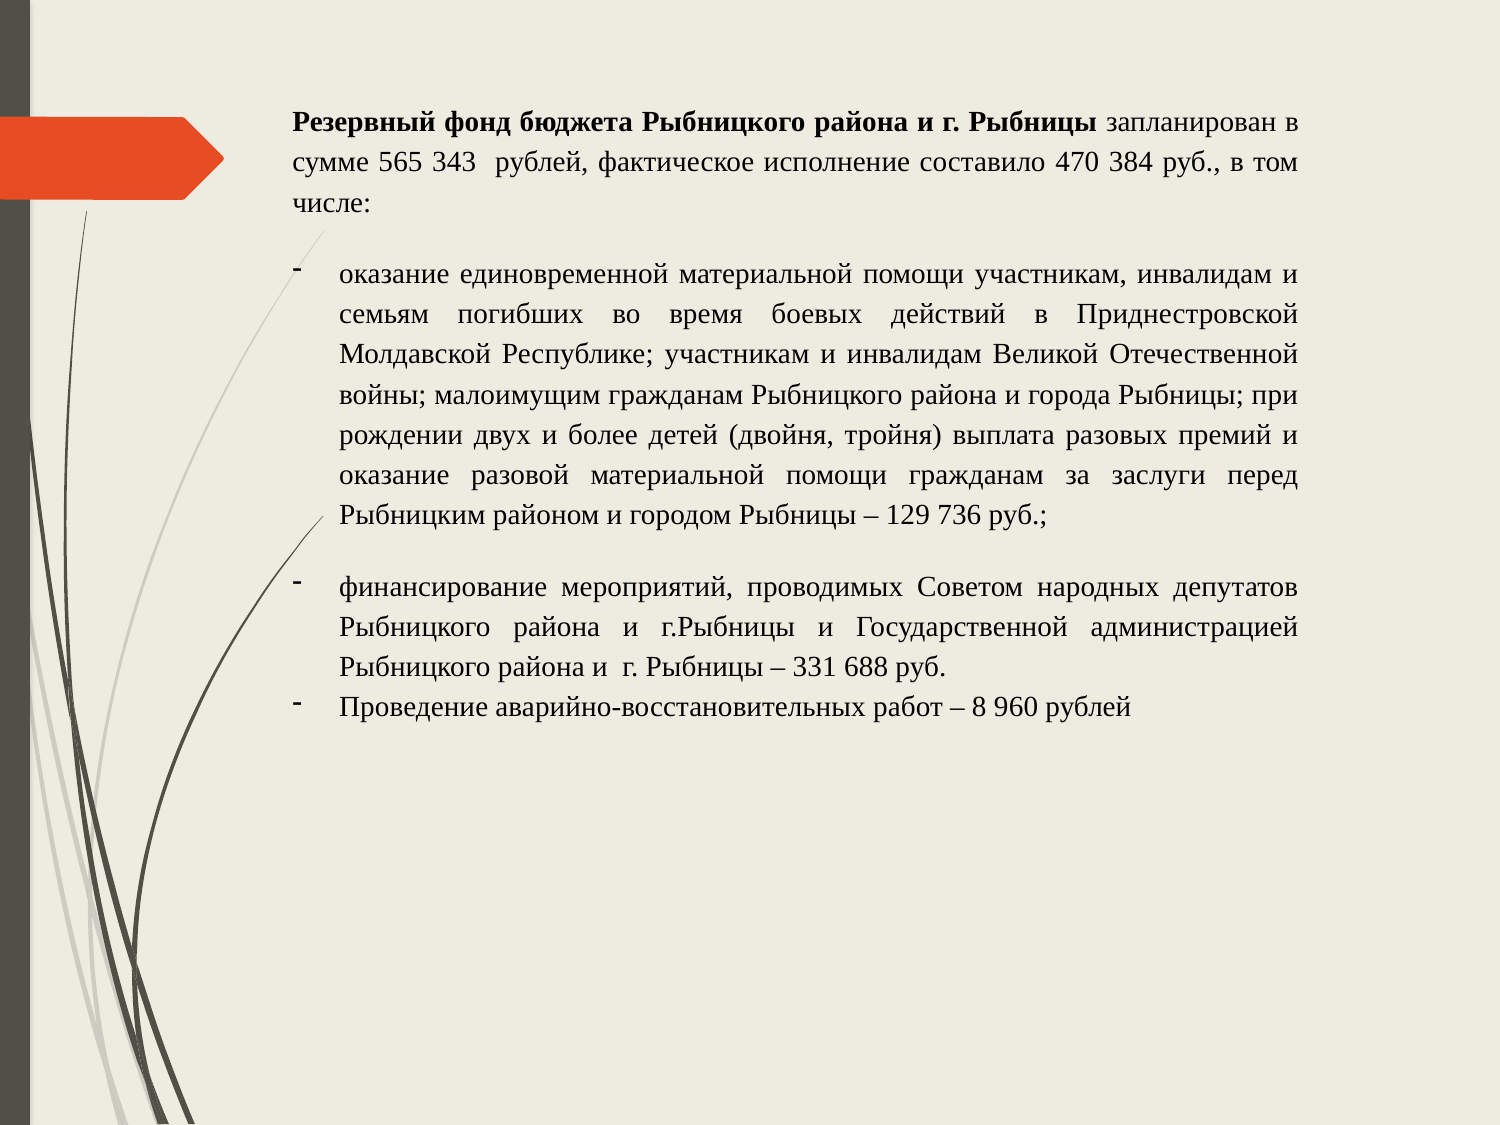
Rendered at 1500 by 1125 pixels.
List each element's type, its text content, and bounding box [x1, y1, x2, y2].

text_box Резервный фонд бюджета Рыбницкого района и г. Рыбницы запланирован в сумме 565 343 рублей, фактическое исполнение составило 470 384 руб., в том числе: оказание единовременной материальной помощи участникам, инвалидам и семьям погибших во время боевых действий в Приднестровской Молдавской Республике; участникам и инвалидам Великой Отечественной войны; малоимущим гражданам Рыбницкого района и города Рыбницы; при рождении двух и более детей (двойня, тройня) выплата разовых премий и оказание разовой материальной помощи гражданам за заслуги перед Рыбницким районом и городом Рыбницы – 129 736 руб.; финансирование мероприятий, проводимых Советом народных депутатов Рыбницкого района и г.Рыбницы и Государственной администрацией Рыбницкого района и г. Рыбницы – 331 688 руб. Проведение аварийно-восстановительных работ – 8 960 рублей [277, 89, 1314, 762]
